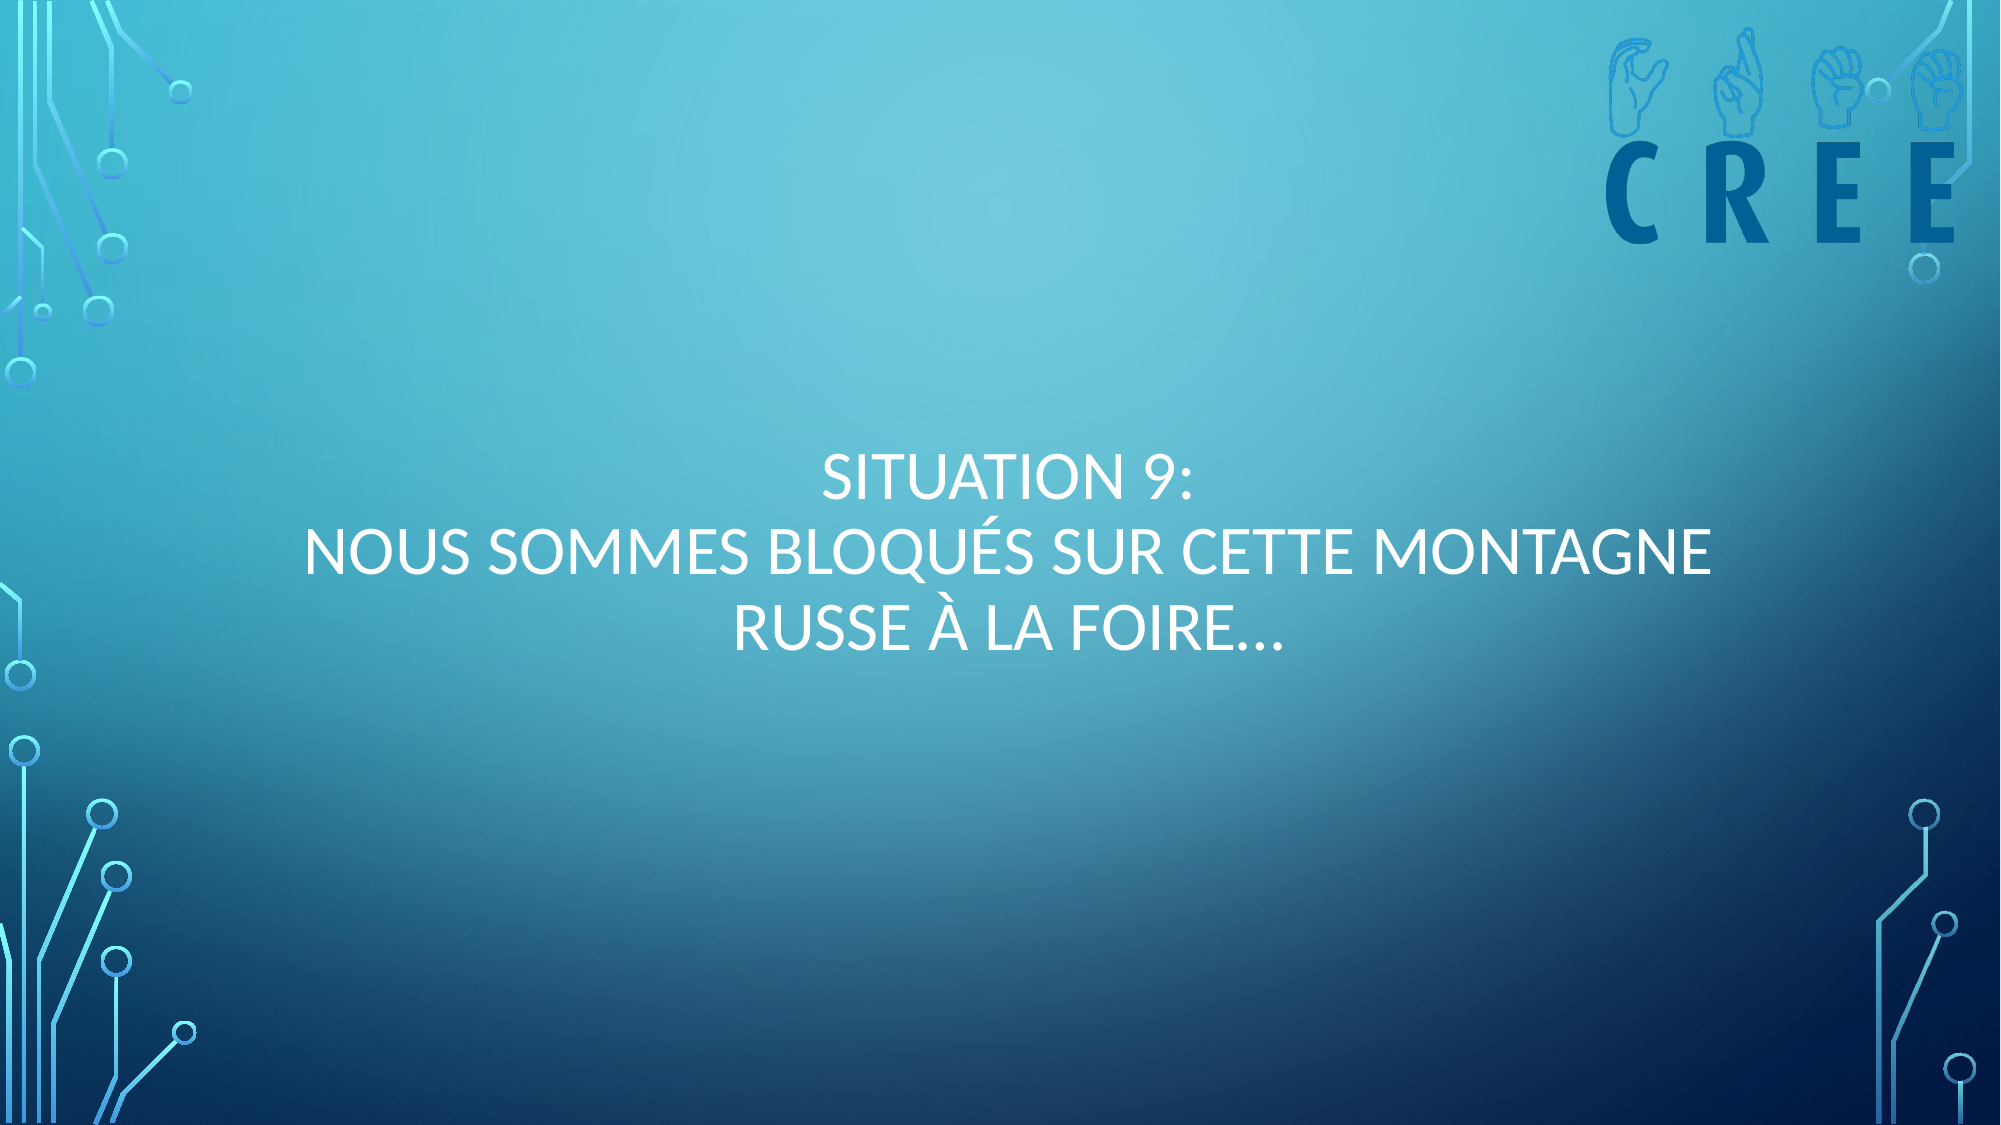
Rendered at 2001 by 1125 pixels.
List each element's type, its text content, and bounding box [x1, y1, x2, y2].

picture [1606, 27, 1963, 244]
title Situation 9: Nous sommes bloqués sur cette montagne russe à la foire… [196, 430, 1822, 674]
